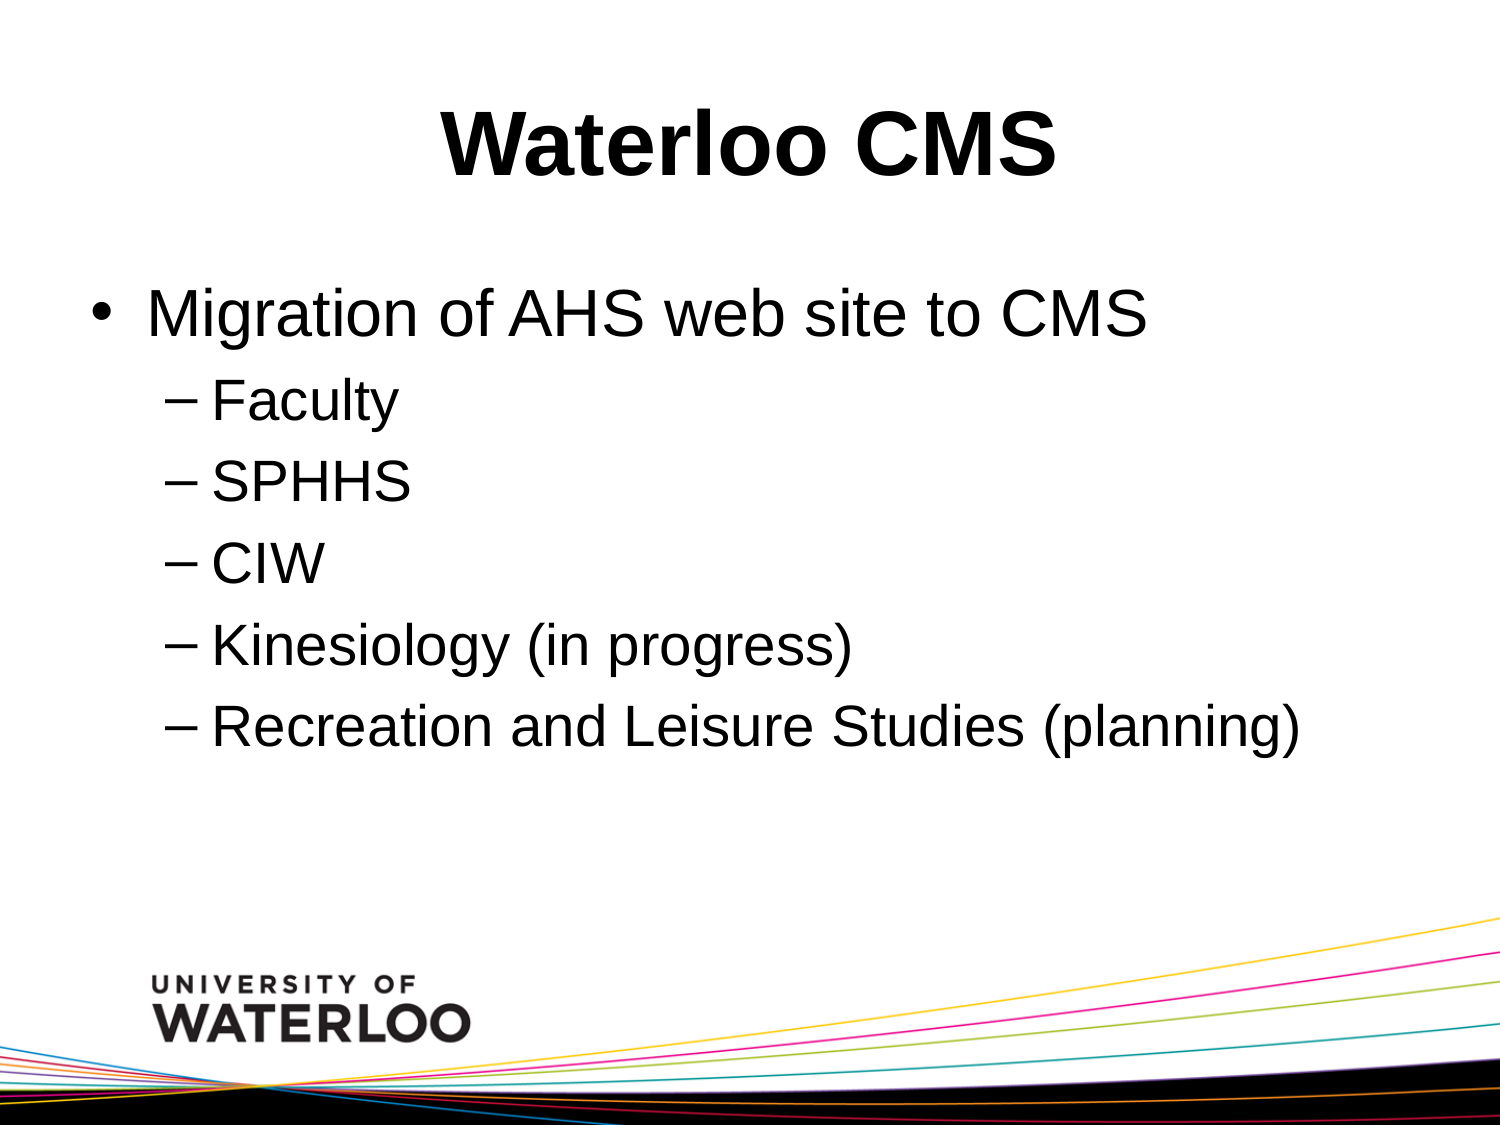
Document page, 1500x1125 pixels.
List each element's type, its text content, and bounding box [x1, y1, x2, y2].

list Migration of AHS web site to CMS Faculty SPHHS CIW Kinesiology (in progress) Recreation and Leisure Studies (planning) [75, 262, 1425, 931]
title Waterloo CMS [75, 45, 1425, 233]
picture [0, 0, 1500, 1125]
